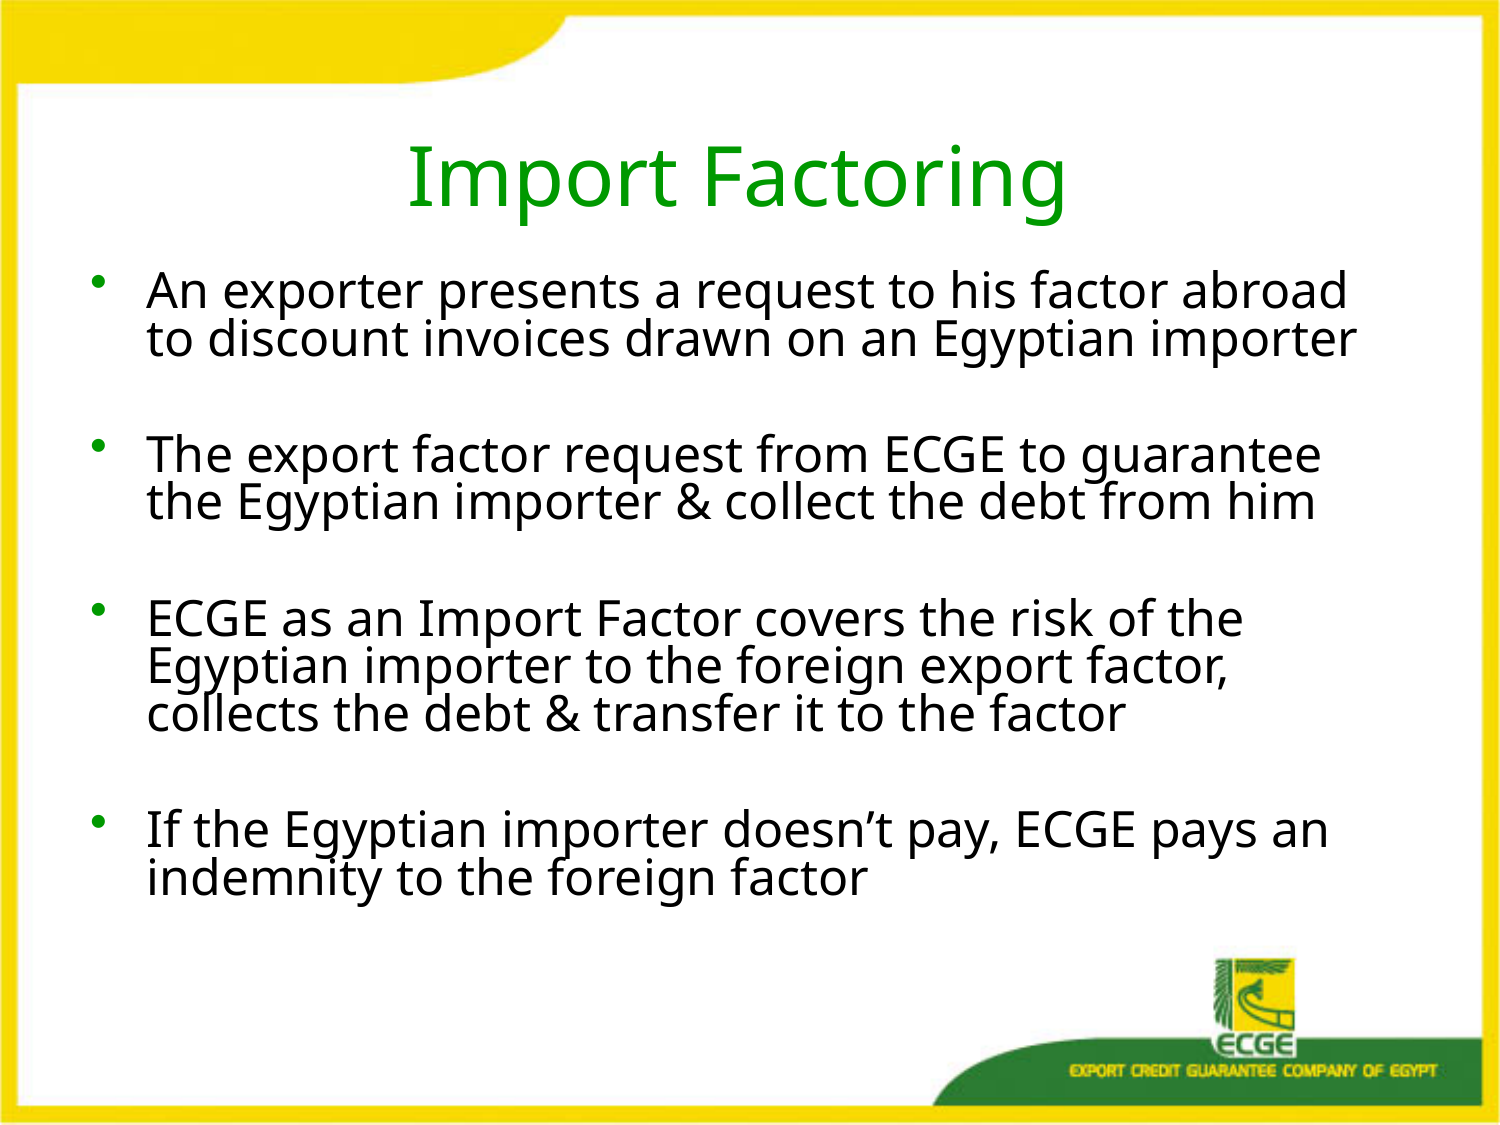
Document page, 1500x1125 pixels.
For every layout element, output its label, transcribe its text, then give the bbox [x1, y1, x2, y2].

title Import Factoring [75, 101, 1425, 244]
picture [0, 0, 1500, 1125]
list An exporter presents a request to his factor abroad to discount invoices drawn on an Egyptian importer The export factor request from ECGE to guarantee the Egyptian importer & collect the debt from him ECGE as an Import Factor covers the risk of the Egyptian importer to the foreign export factor, collects the debt & transfer it to the factor If the Egyptian importer doesn’t pay, ECGE pays an indemnity to the foreign factor [75, 262, 1425, 1063]
